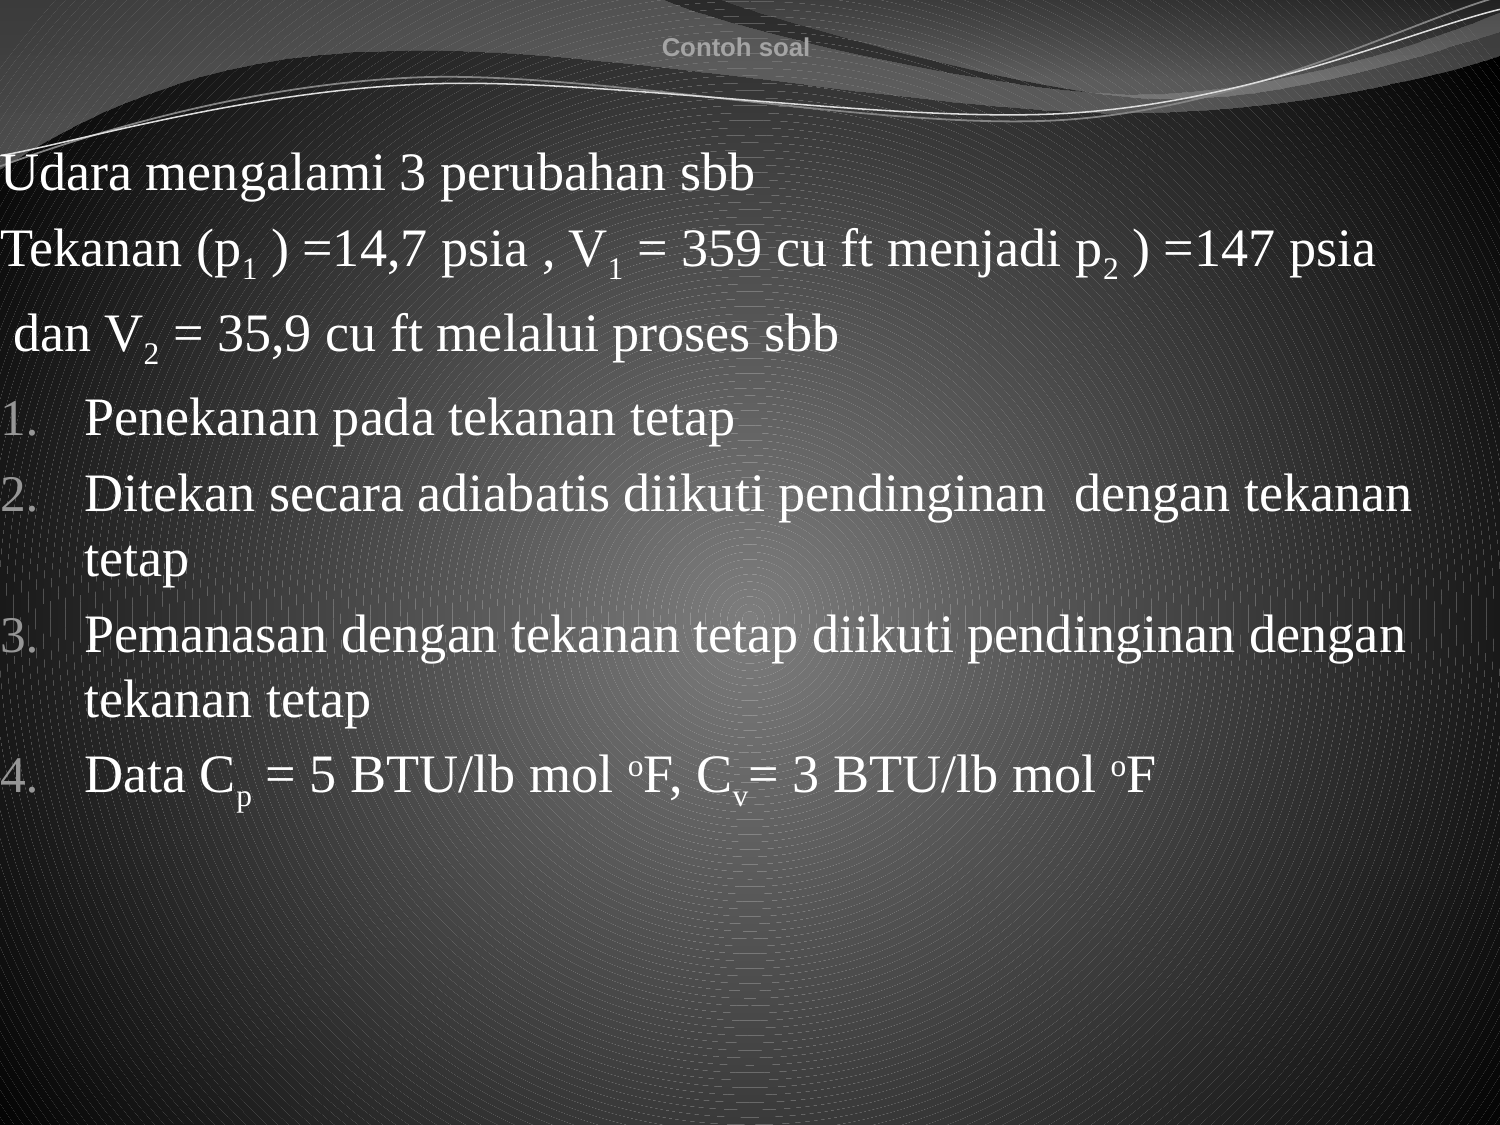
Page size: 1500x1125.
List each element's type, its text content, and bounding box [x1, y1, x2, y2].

subtitle Udara mengalami 3 perubahan sbb Tekanan (p1 ) =14,7 psia , V1 = 359 cu ft menjadi p2 ) =147 psia dan V2 = 35,9 cu ft melalui proses sbb Penekanan pada tekanan tetap Ditekan secara adiabatis diikuti pendinginan dengan tekanan tetap Pemanasan dengan tekanan tetap diikuti pendinginan dengan tekanan tetap Data Cp = 5 BTU/lb mol oF, Cv= 3 BTU/lb mol oF [0, 128, 1500, 879]
title Contoh soal [93, 0, 1382, 106]
